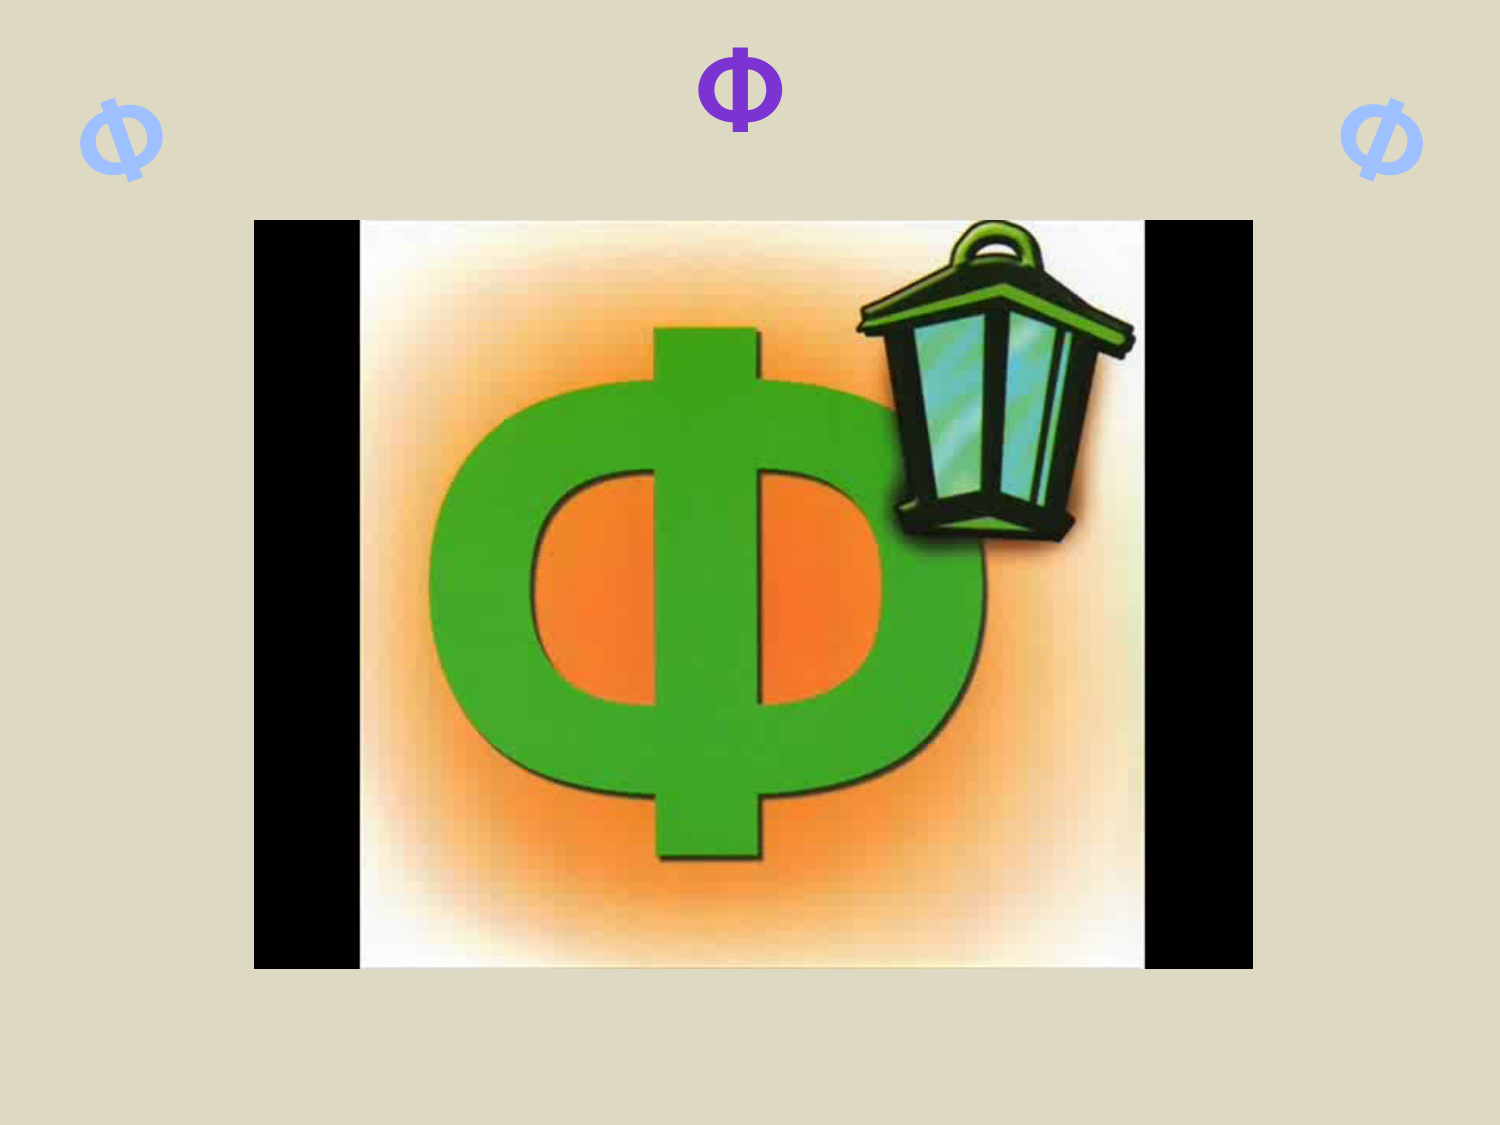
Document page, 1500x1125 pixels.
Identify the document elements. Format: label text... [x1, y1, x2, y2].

text_box Ф [35, 35, 205, 231]
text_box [253, 219, 1255, 971]
text_box Ф [1298, 33, 1472, 232]
text_box Ф [680, 0, 801, 165]
